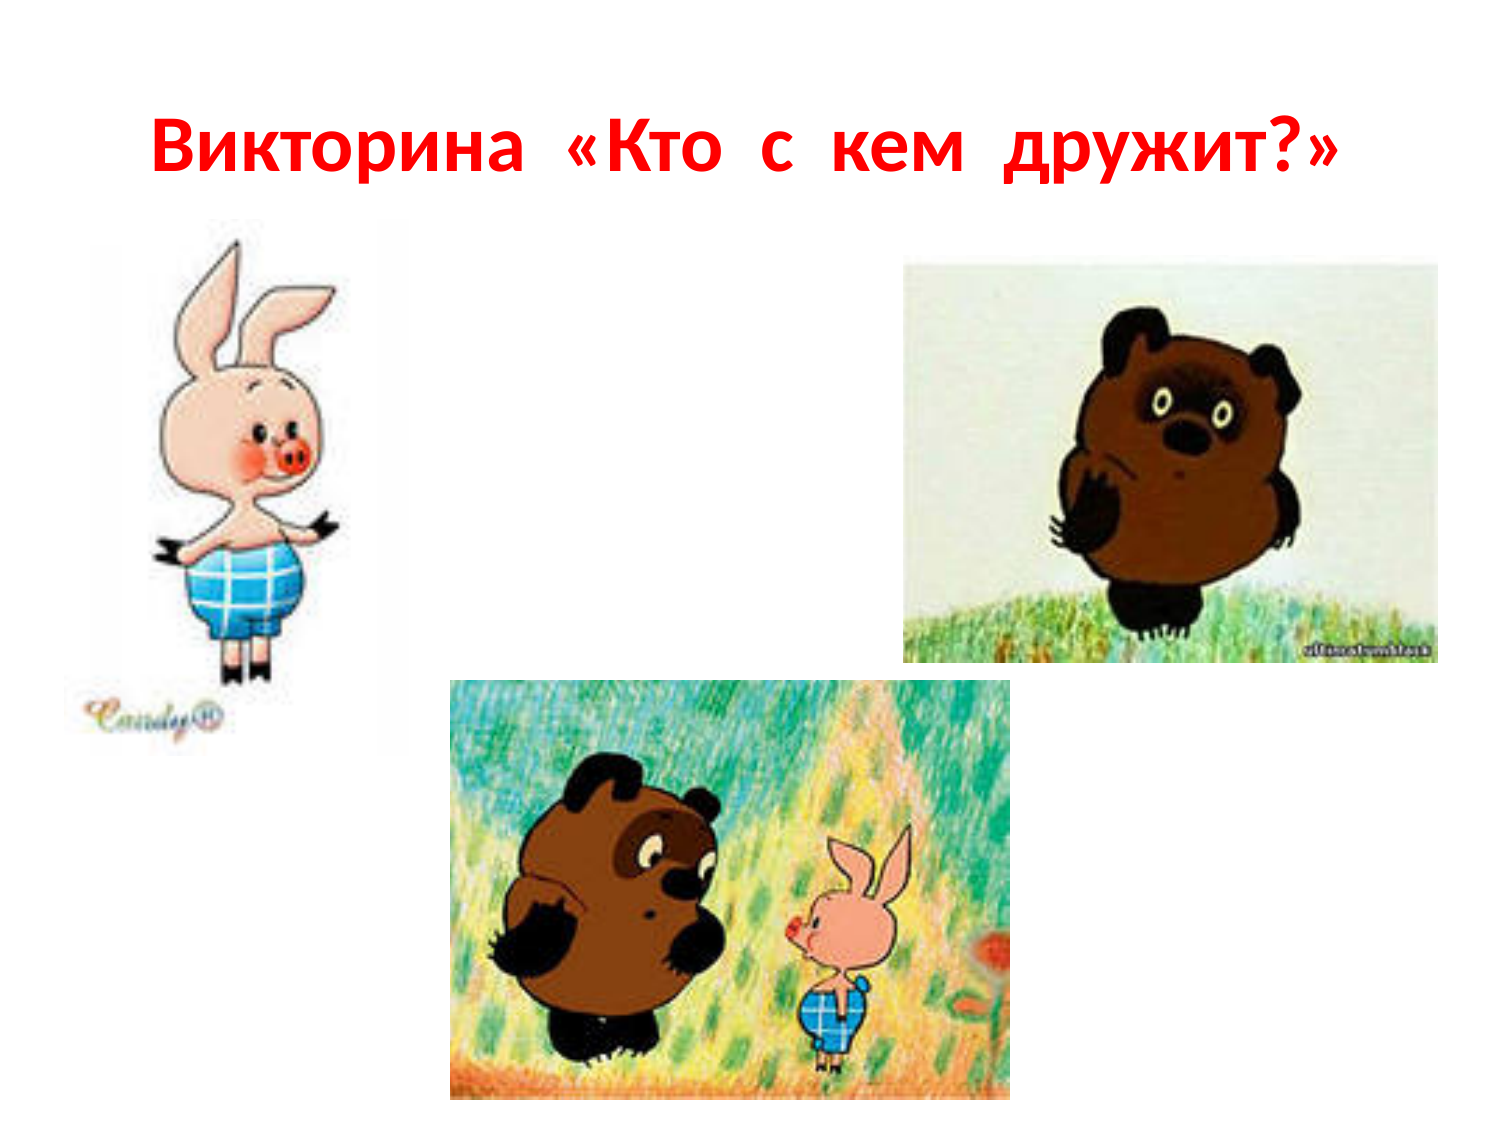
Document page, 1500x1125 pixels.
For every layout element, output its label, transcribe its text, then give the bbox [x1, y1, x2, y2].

title Викторина «Кто с кем дружит?» [75, 45, 1425, 233]
picture [903, 255, 1439, 663]
picture [64, 219, 437, 756]
picture [450, 680, 1011, 1101]
